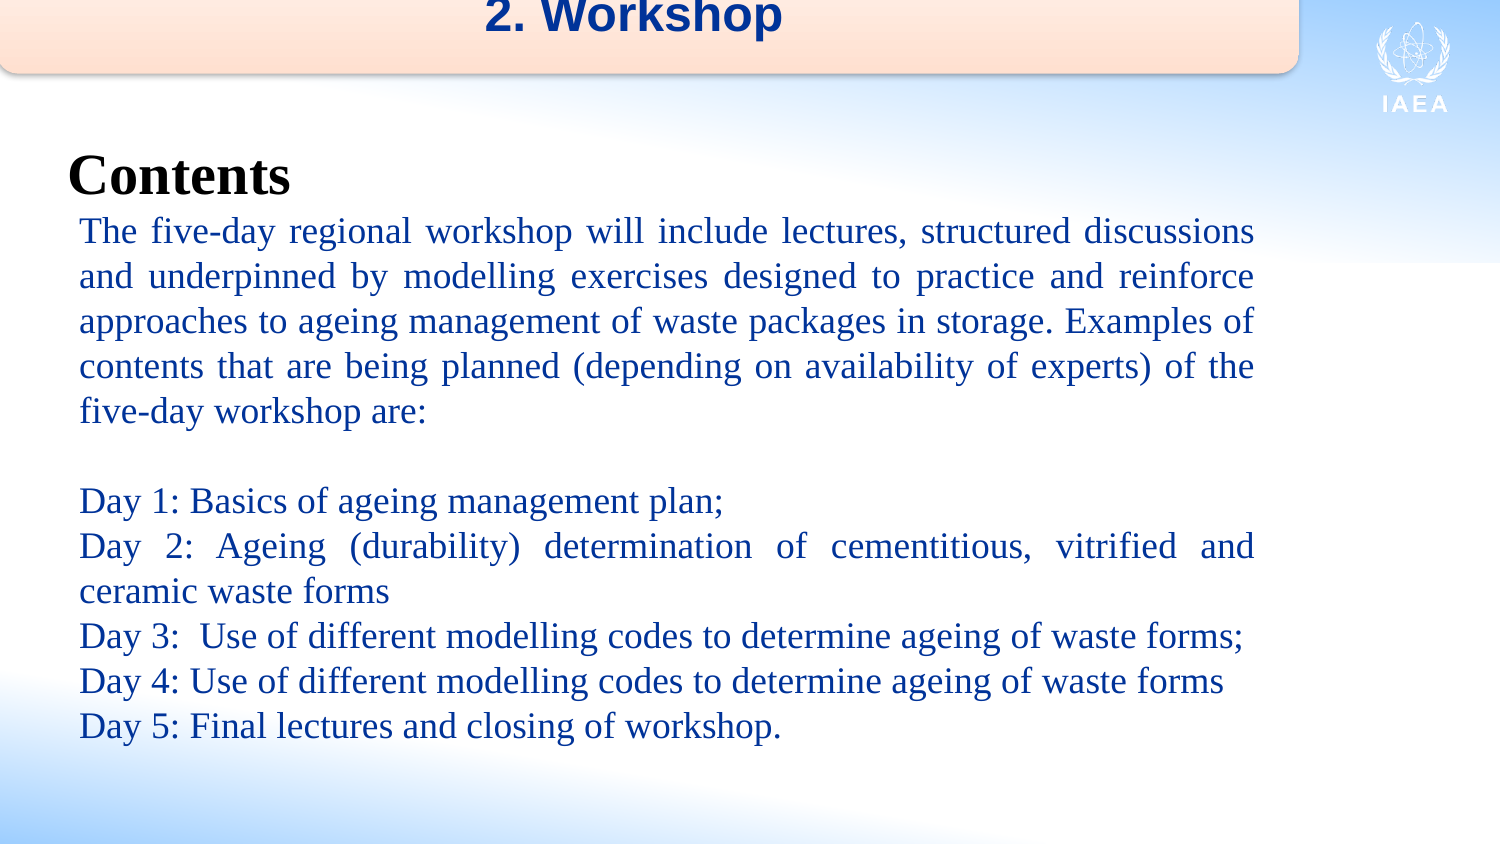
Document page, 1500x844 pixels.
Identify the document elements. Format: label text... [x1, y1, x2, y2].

text_box 2. Workshop [0, 0, 1300, 75]
picture [1376, 22, 1450, 112]
text_box Contents The five-day regional workshop will include lectures, structured discussions and underpinned by modelling exercises designed to practice and reinforce approaches to ageing management of waste packages in storage. Examples of contents that are being planned (depending on availability of experts) of the five-day workshop are: Day 1: Basics of ageing management plan; Day 2: Ageing (durability) determination of cementitious, vitrified and ceramic waste forms Day 3: Use of different modelling codes to determine ageing of waste forms; Day 4: Use of different modelling codes to determine ageing of waste forms Day 5: Final lectures and closing of workshop. [53, 129, 1282, 754]
